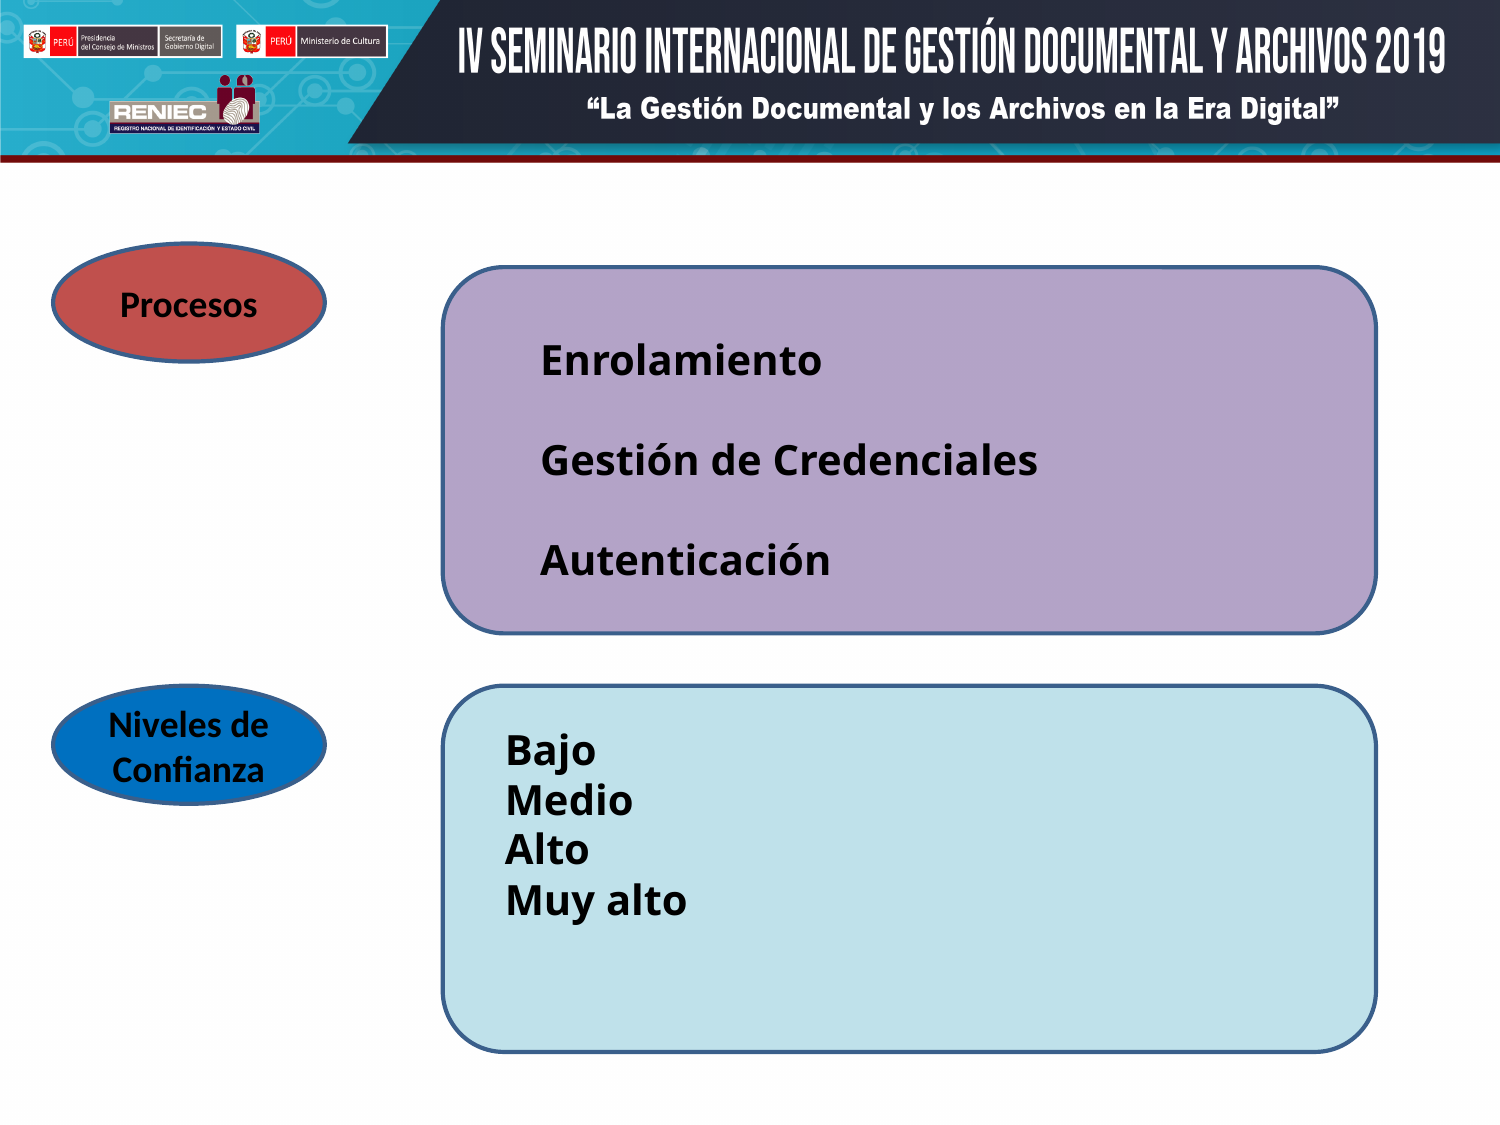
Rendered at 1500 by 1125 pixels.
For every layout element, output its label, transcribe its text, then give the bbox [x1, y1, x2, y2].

text_box [442, 685, 1376, 1052]
text_box Procesos [53, 243, 325, 362]
text_box [442, 267, 1376, 634]
text_box Niveles de Confianza [53, 685, 325, 804]
text_box Enrolamiento Gestión de Credenciales Autenticación [525, 326, 1341, 592]
text_box Bajo Medio Alto Muy alto [490, 715, 1306, 931]
picture [0, 0, 1500, 1125]
